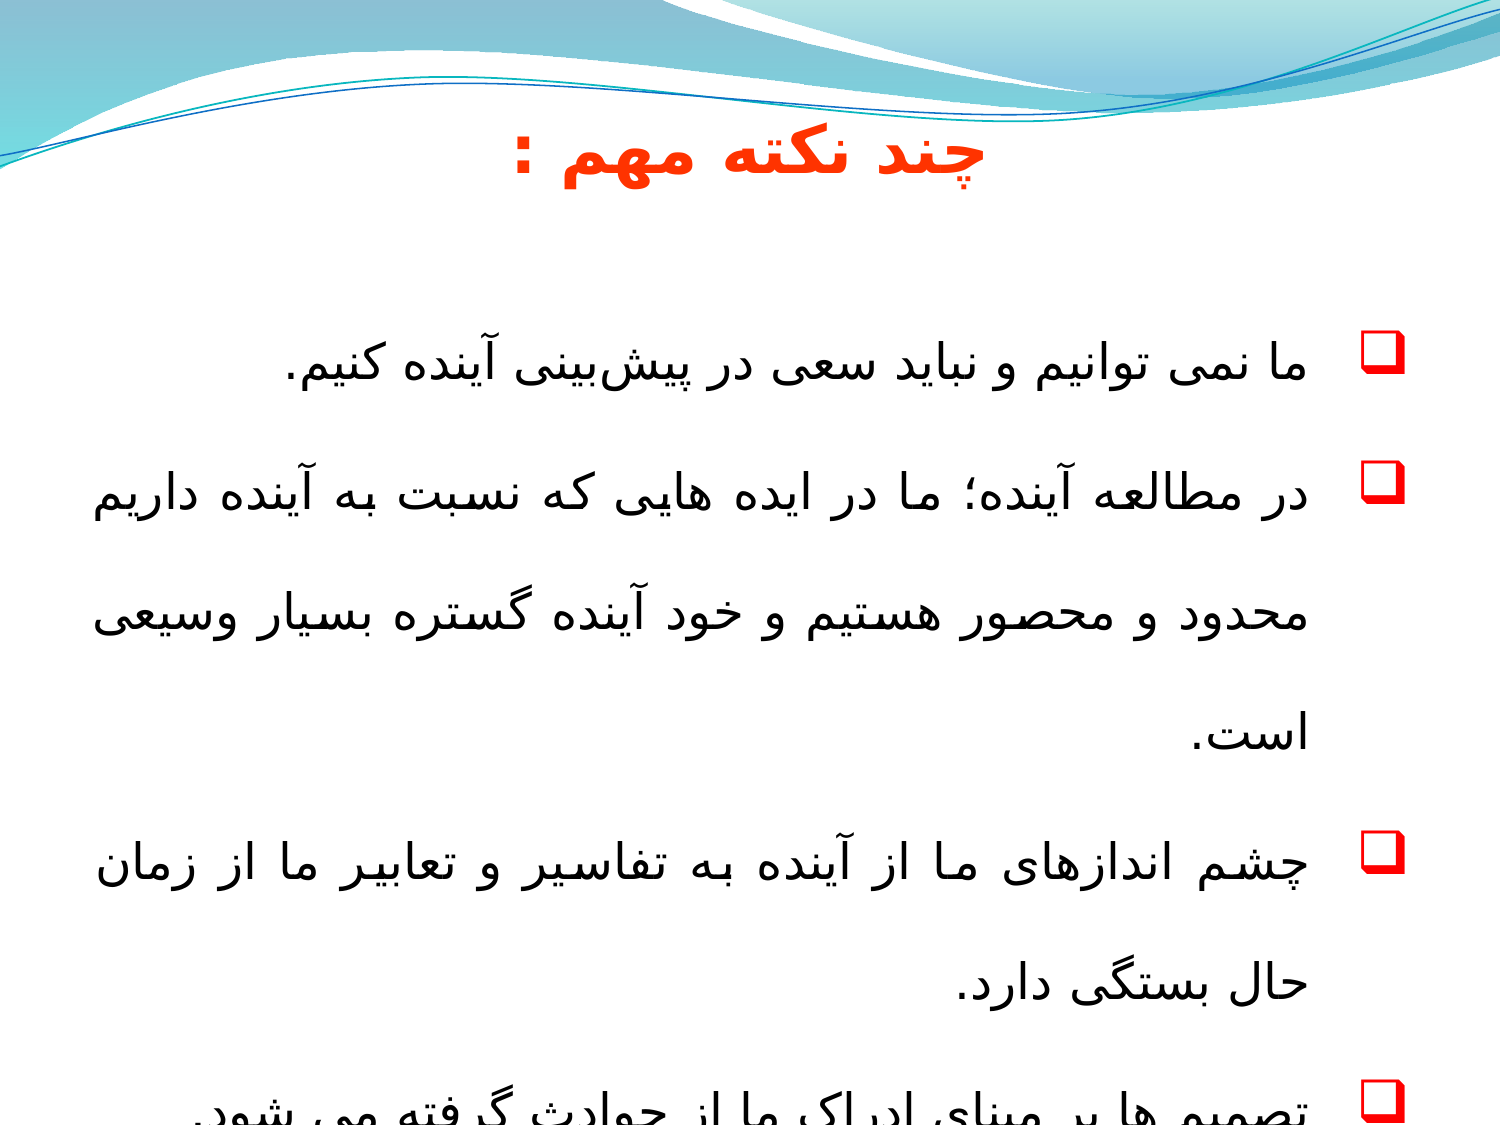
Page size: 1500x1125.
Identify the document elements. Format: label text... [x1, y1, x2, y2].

text_box چند نکته مهم : [0, 31, 1500, 263]
text_box ما نمی توانیم و نباید سعی در پیش‌بینی آینده کنیم. در مطالعه آینده؛ ما در ایده هایی که نسبت به آینده داریم محدود و محصور هستیم و خود آینده گستره بسیار وسیعی است. چشم اندازهای ما از آینده به تفاسیر و تعابیر ما از زمان حال بستگی دارد. تصمیم ها بر مبنای ادراک ما از حوادث گرفته می شود. ادراک ما از حوادث به اندازه واقعیت ها مهم هستند. [74, 262, 1425, 1005]
